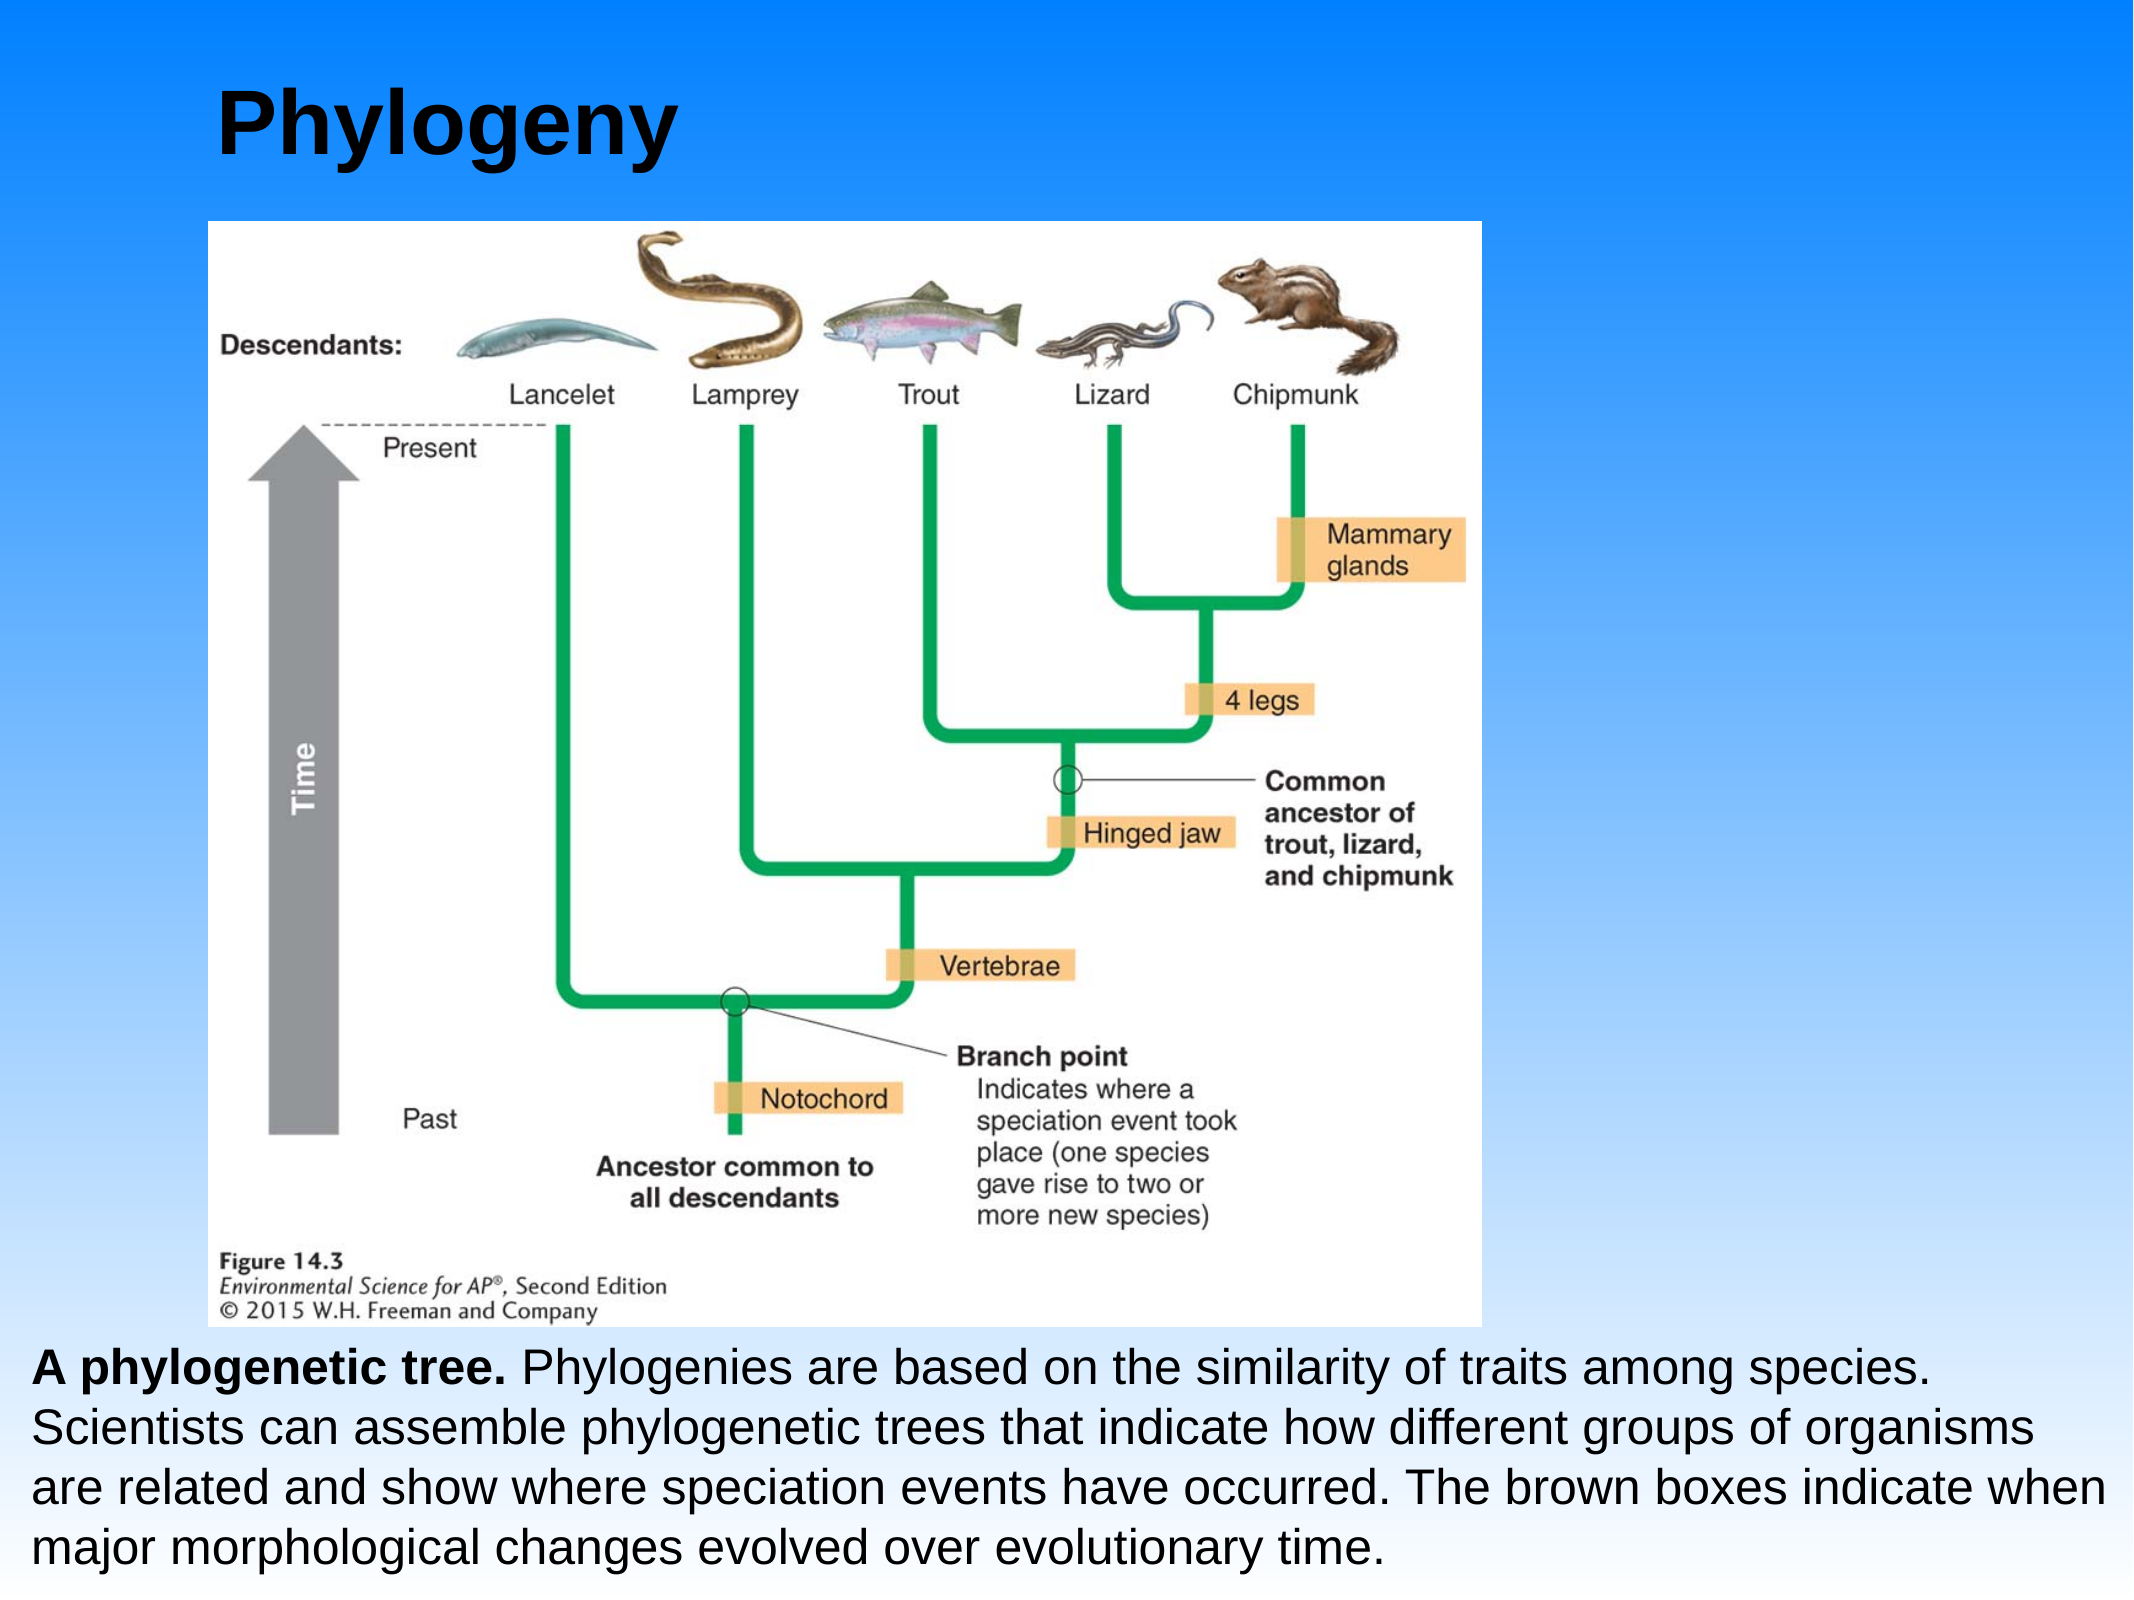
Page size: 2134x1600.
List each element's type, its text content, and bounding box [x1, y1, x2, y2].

text_box A phylogenetic tree. Phylogenies are based on the similarity of traits among species. Scientists can assemble phylogenetic trees that indicate how different groups of organisms are related and show where speciation events have occurred. The brown boxes indicate when major morphological changes evolved over evolutionary time. [16, 1326, 2128, 1582]
title Phylogeny [208, 0, 1925, 321]
picture [208, 221, 1482, 1328]
